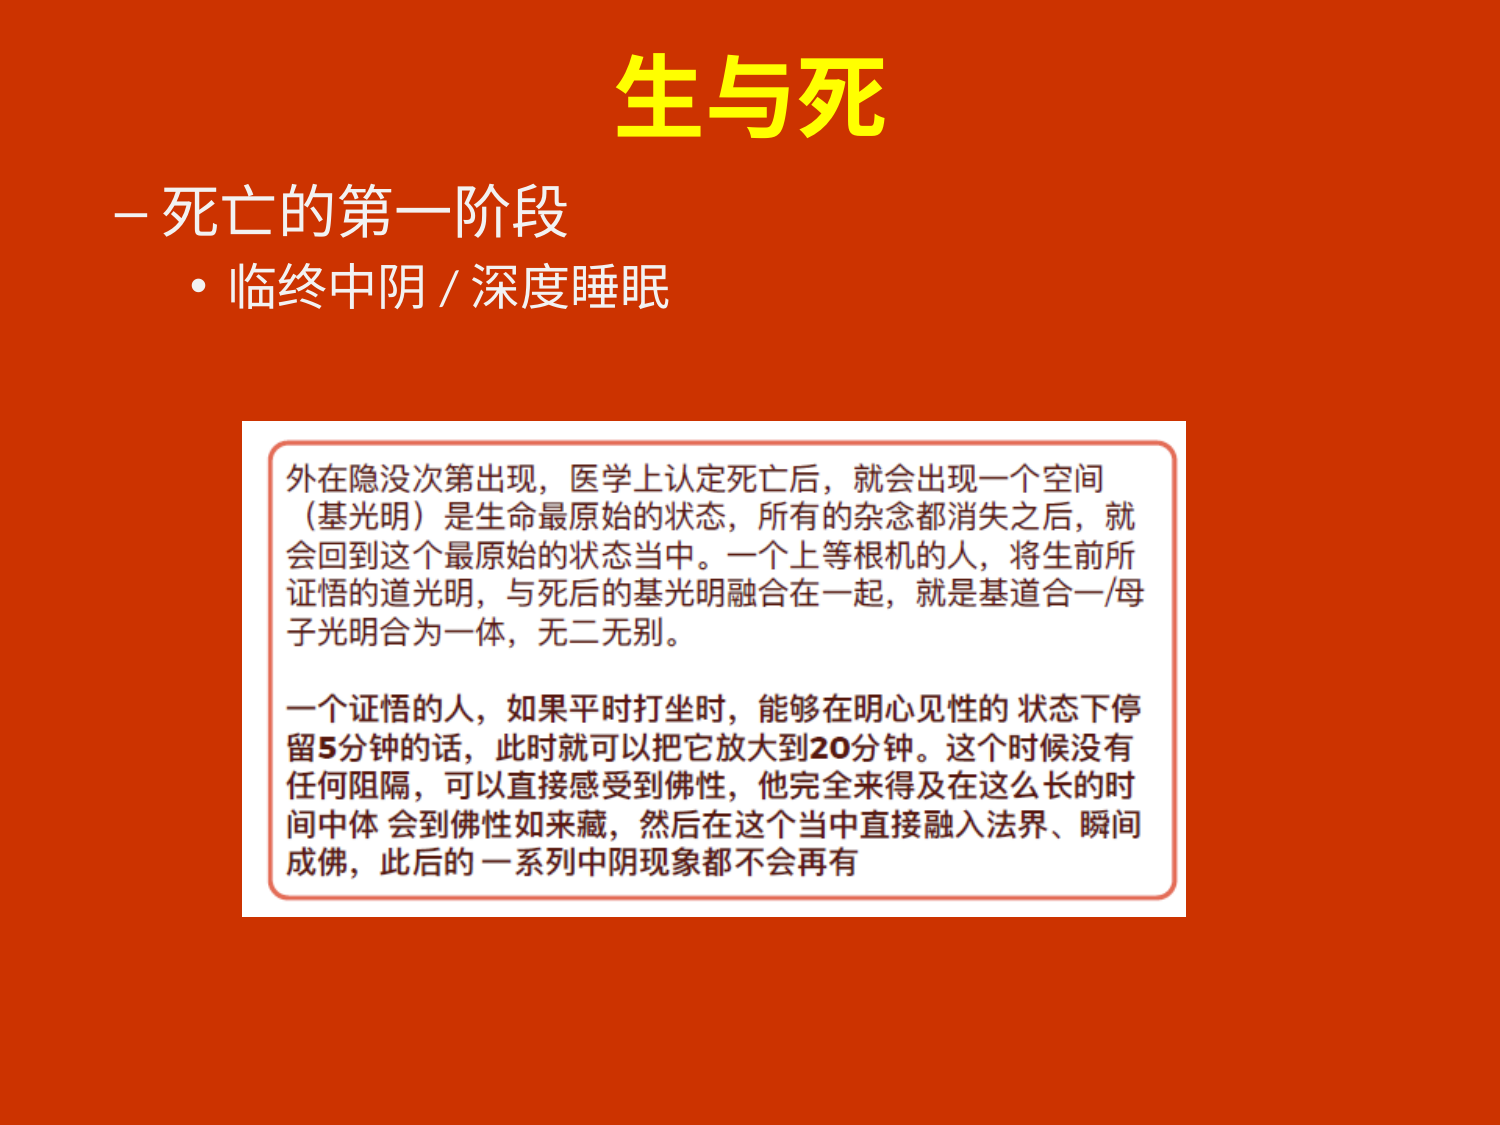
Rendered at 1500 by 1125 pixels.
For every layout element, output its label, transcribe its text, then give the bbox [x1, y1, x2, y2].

title 生与死 [76, 22, 1427, 167]
list 死亡的第一阶段 临终中阴/深度睡眠 [24, 167, 1473, 1103]
picture [241, 421, 1187, 918]
